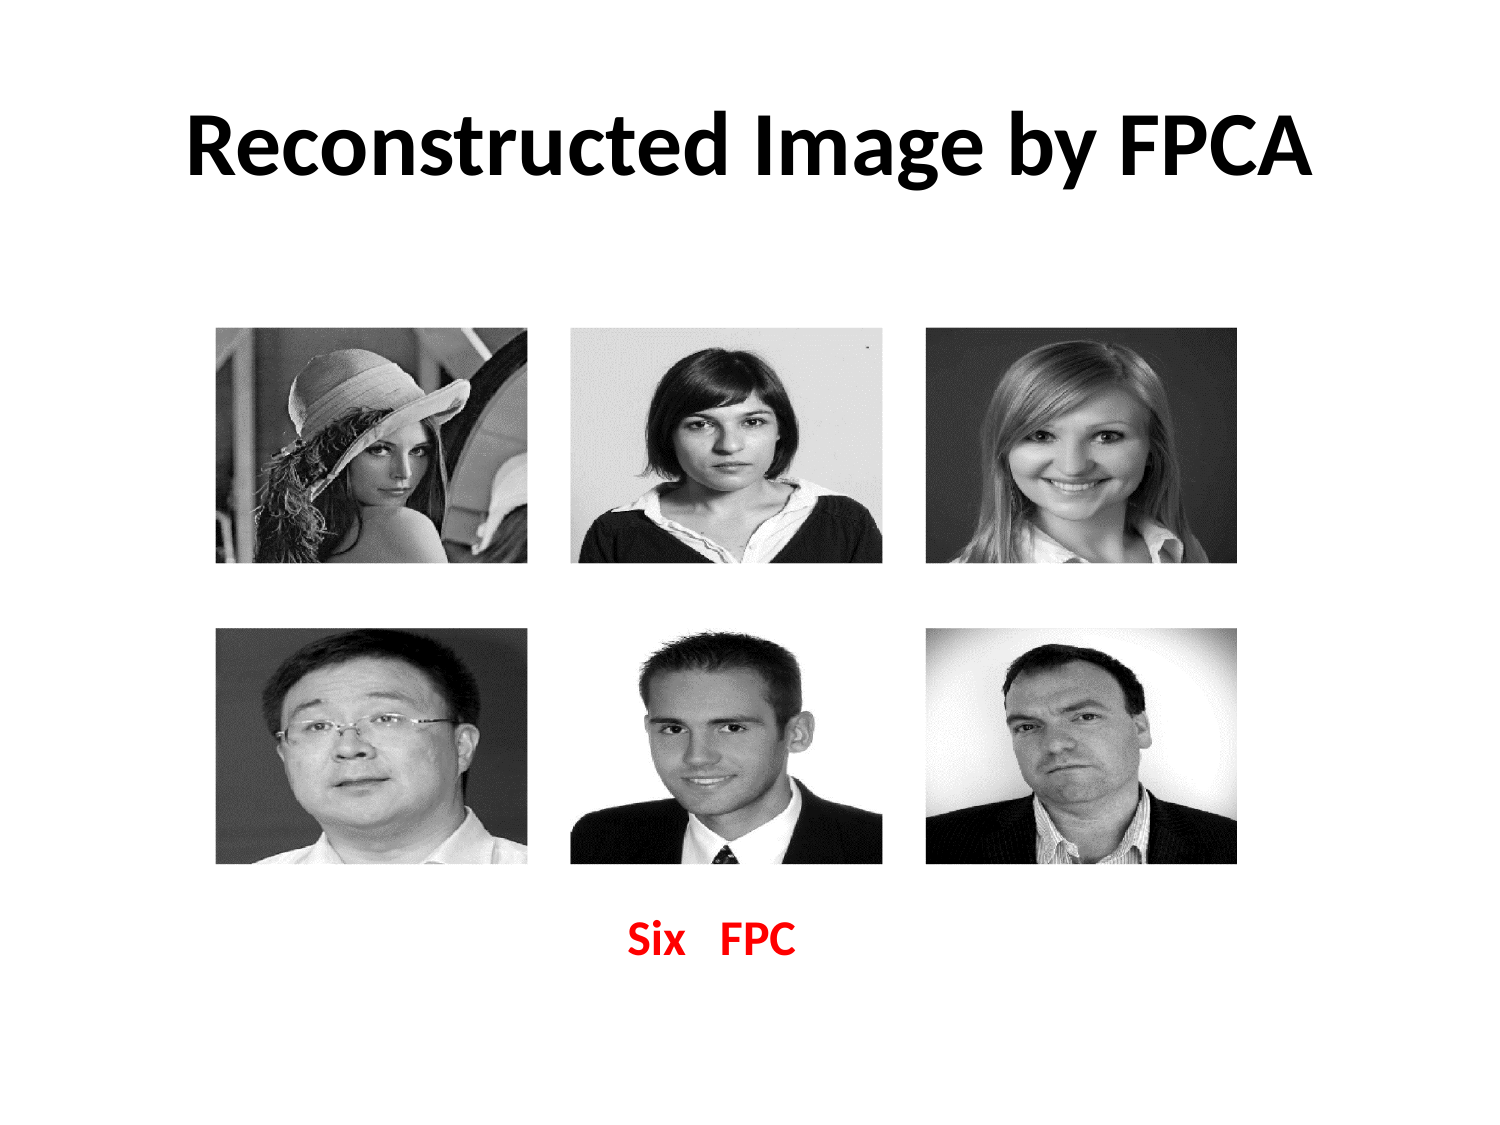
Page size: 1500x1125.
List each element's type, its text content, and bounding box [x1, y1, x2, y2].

picture [187, 299, 1252, 901]
text_box Six FPC [612, 909, 1138, 973]
title Reconstructed Image by FPCA [75, 45, 1425, 233]
